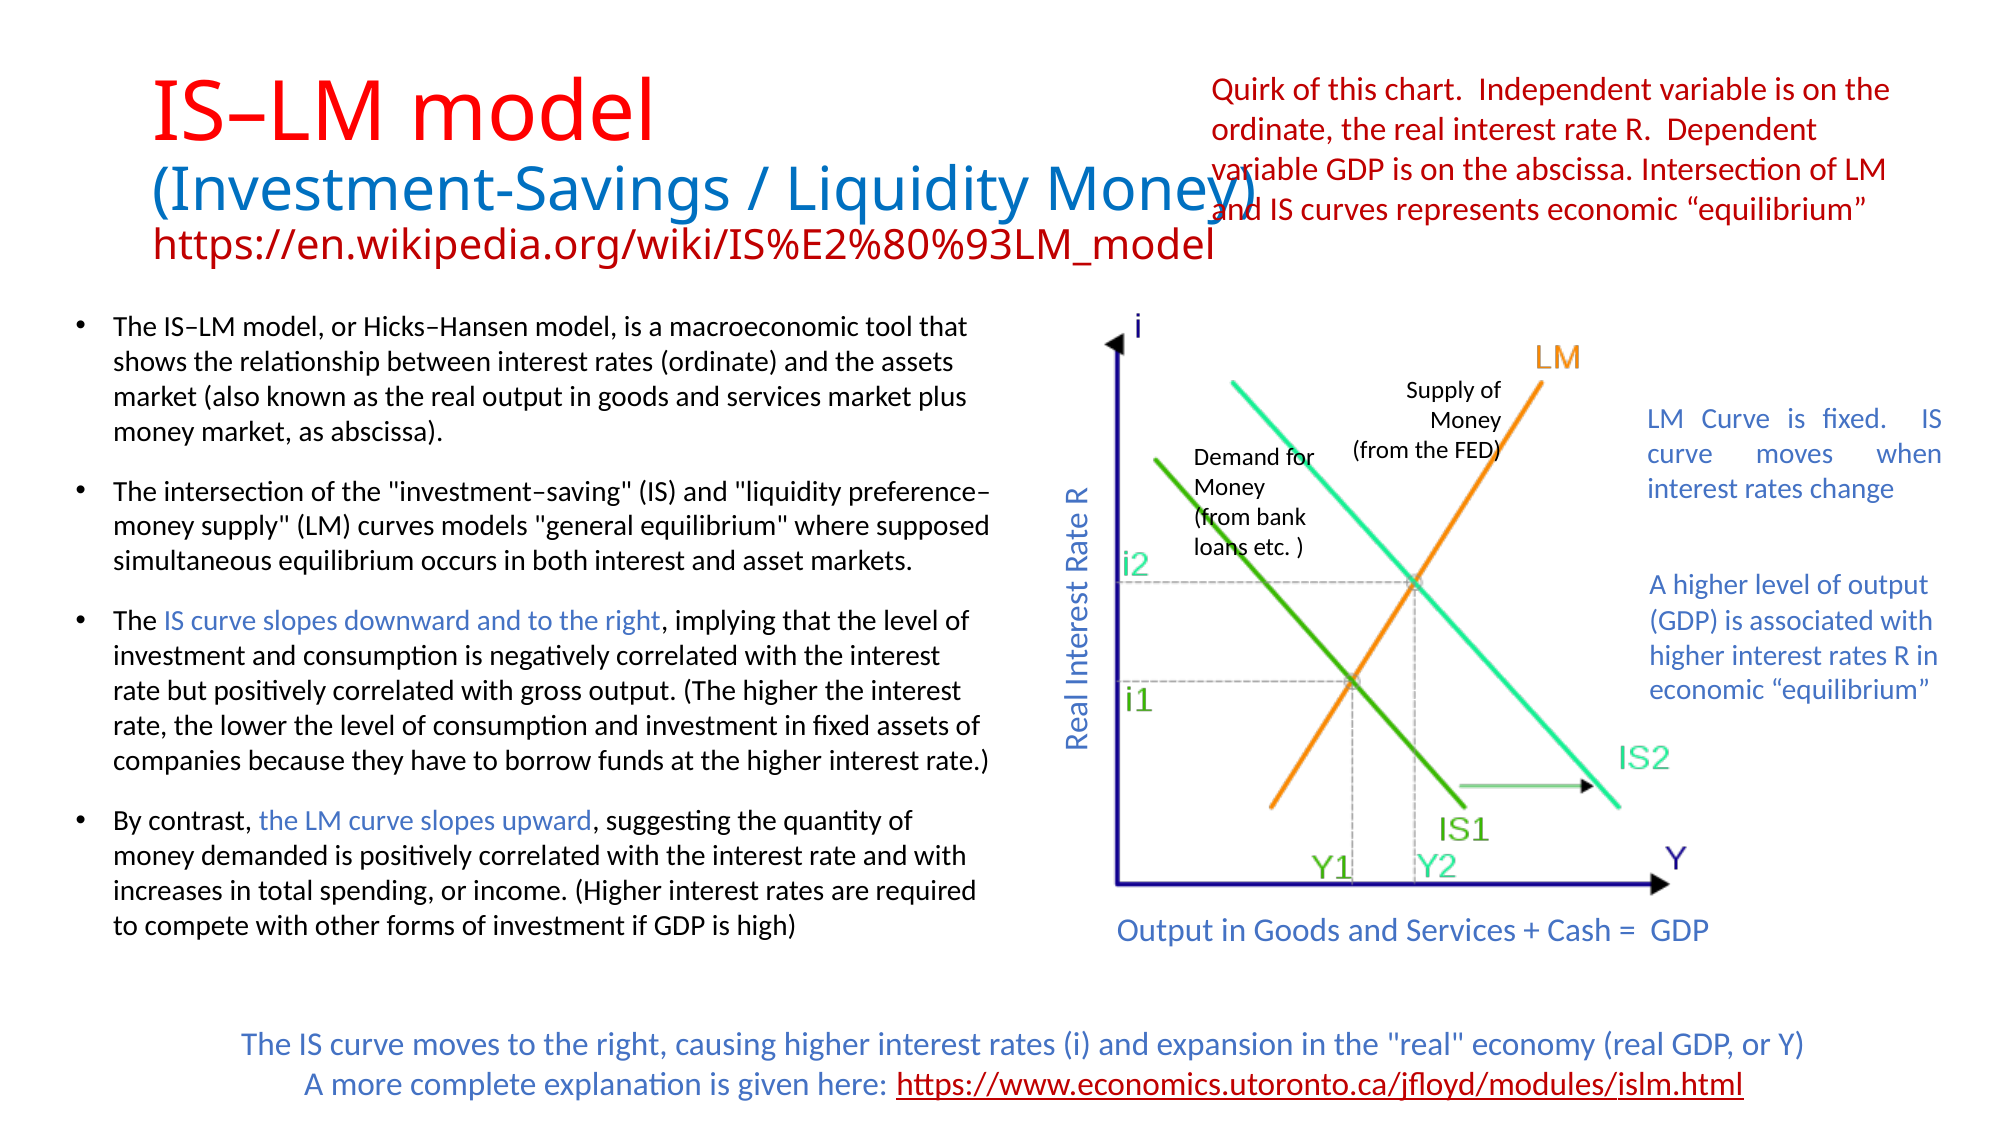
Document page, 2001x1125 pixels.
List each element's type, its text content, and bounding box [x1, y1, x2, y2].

list The IS–LM model, or Hicks–Hansen model, is a macroeconomic tool that shows the relationship between interest rates (ordinate) and the assets market (also known as the real output in goods and services market plus money market, as abscissa). The intersection of the "investment–saving" (IS) and "liquidity preference–money supply" (LM) curves models "general equilibrium" where supposed simultaneous equilibrium occurs in both interest and asset markets. The IS curve slopes downward and to the right, implying that the level of investment and consumption is negatively correlated with the interest rate but positively correlated with gross output. (The higher the interest rate, the lower the level of consumption and investment in fixed assets of companies because they have to borrow funds at the higher interest rate.) By contrast, the LM curve slopes upward, suggesting the quantity of money demanded is positively correlated with the interest rate and with increases in total spending, or income. (Higher interest rates are required to compete with other forms of investment if GDP is high) [60, 299, 1008, 1014]
title IS–LM model (Investment-Savings / Liquidity Money) https://en.wikipedia.org/wiki/IS%E2%80%93LM_model [137, 59, 1863, 278]
text_box Output in Goods and Services + Cash = GDP [1102, 900, 1752, 956]
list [1079, 306, 1696, 923]
text_box The IS curve moves to the right, causing higher interest rates (i) and expansion in the "real" economy (real GDP, or Y) A more complete explanation is given here: https://www.economics.utoronto.ca/jfloyd/modules/islm.html [170, 1014, 1878, 1110]
text_box A higher level of output (GDP) is associated with higher interest rates R in economic “equilibrium” [1696, 558, 1987, 713]
text_box LM Curve is fixed. IS curve moves when interest rates change [1696, 392, 1958, 512]
text_box Real Interest Rate R [1046, 472, 1079, 767]
text_box Quirk of this chart. Independent variable is on the ordinate, the real interest rate R. Dependent variable GDP is on the abscissa. Intersection of LM and IS curves represents economic “equilibrium” [1196, 59, 1925, 235]
